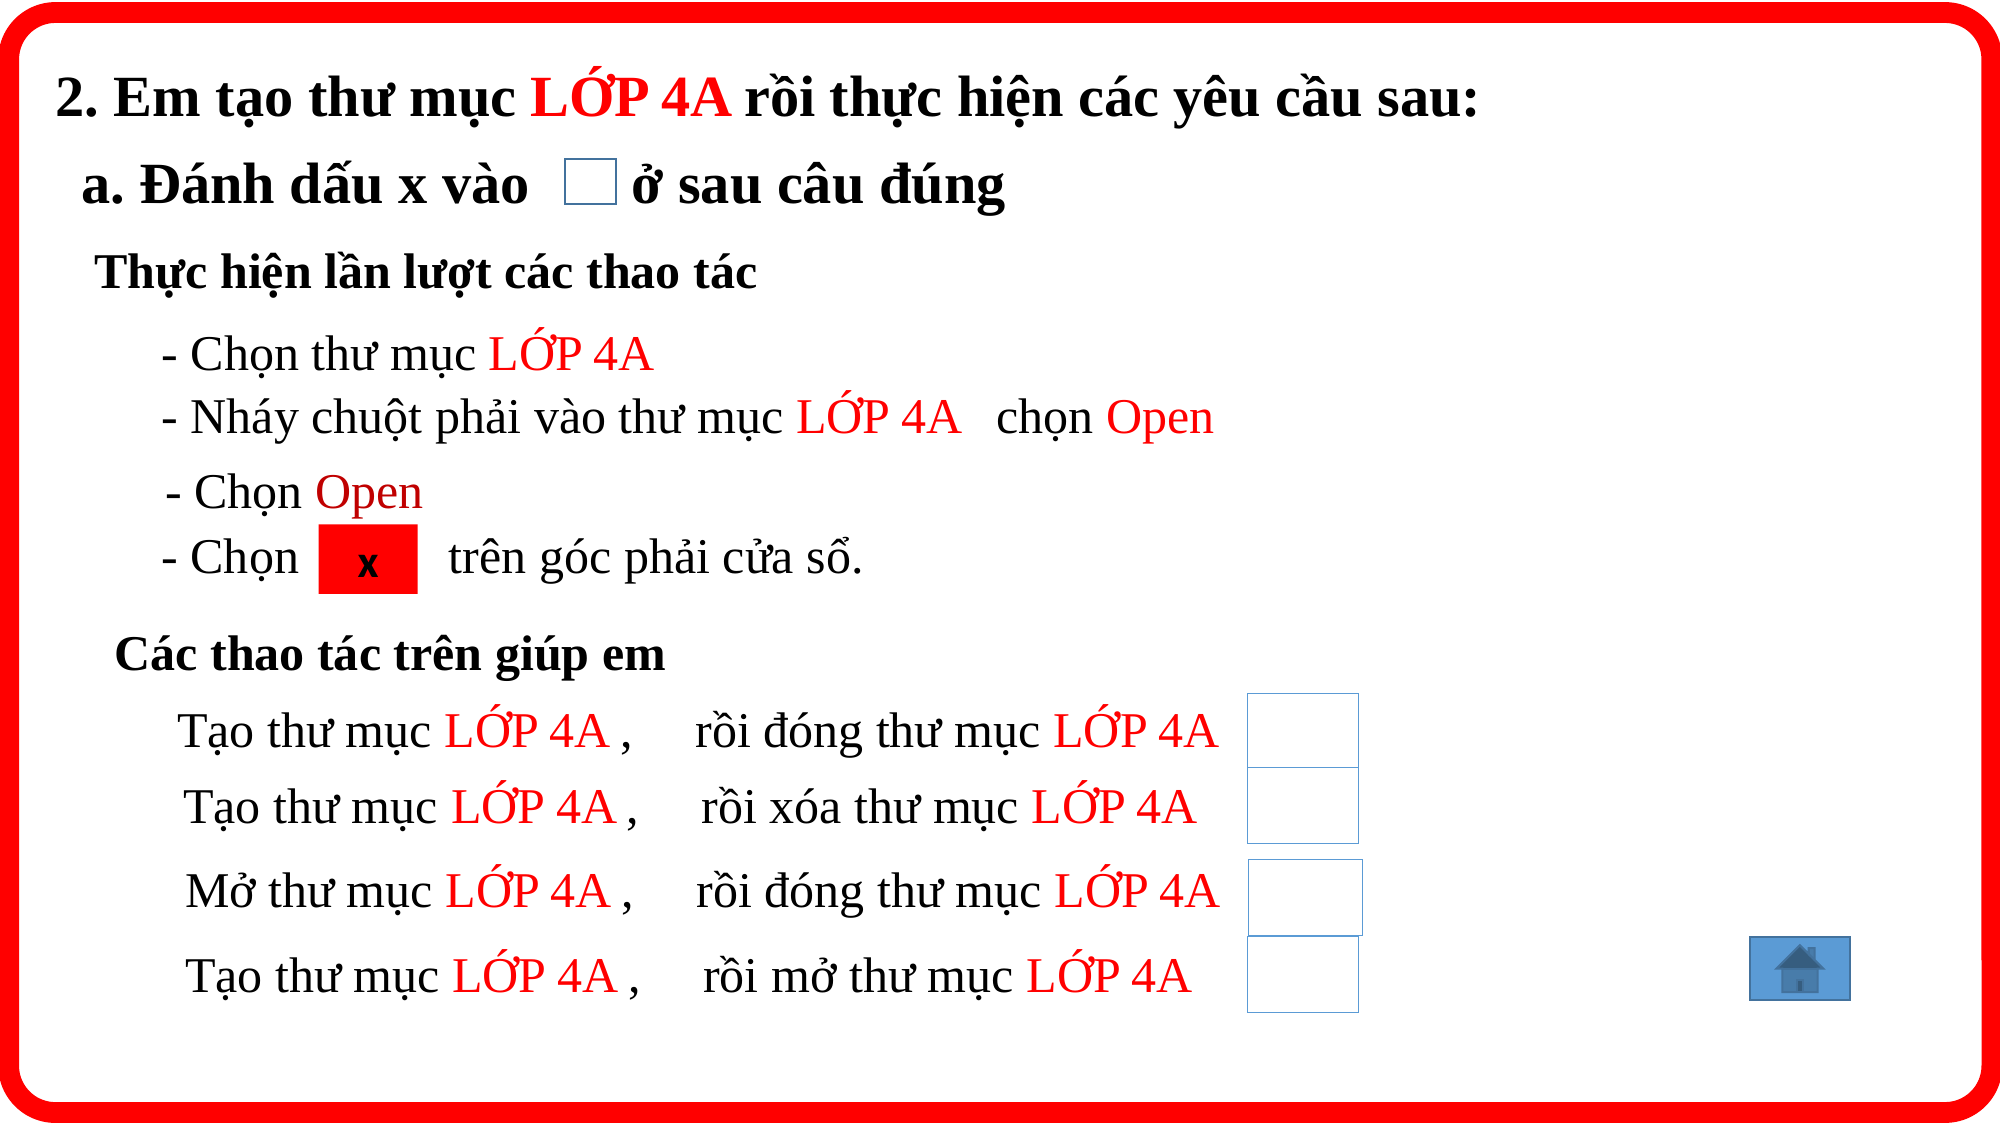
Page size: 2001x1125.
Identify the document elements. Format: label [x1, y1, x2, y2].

text_box [8, 12, 1992, 1113]
